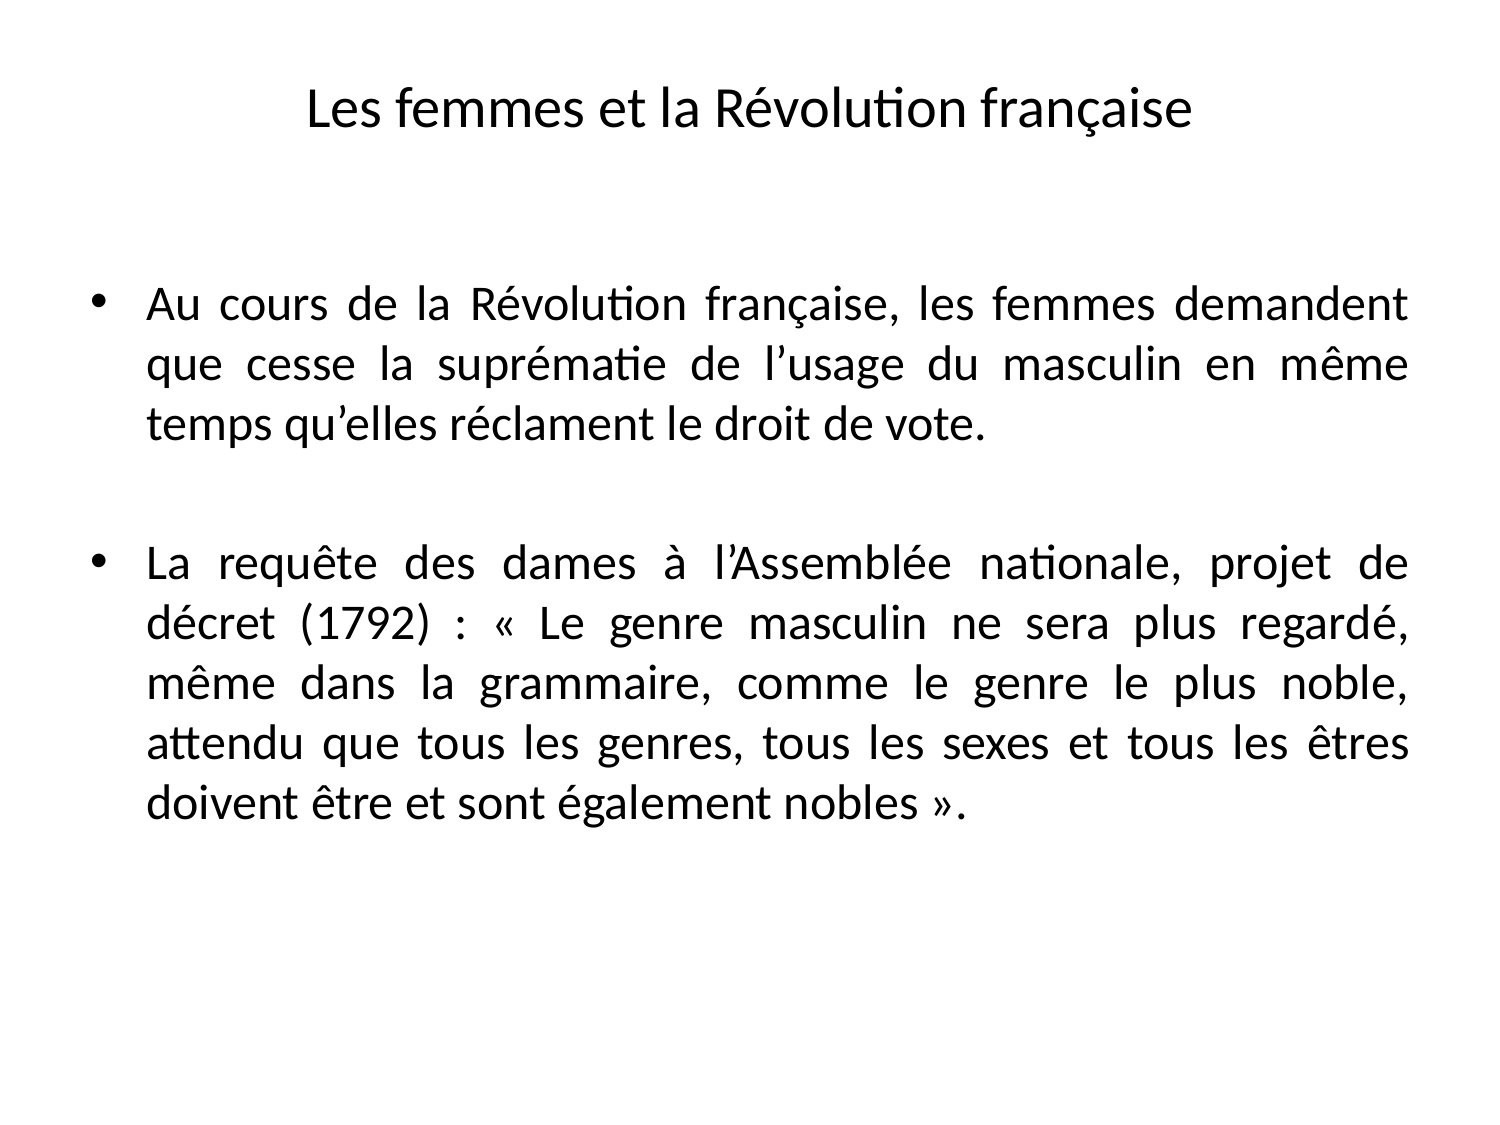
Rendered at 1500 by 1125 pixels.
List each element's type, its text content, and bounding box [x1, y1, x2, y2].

title Les femmes et la Révolution française [75, 45, 1425, 233]
list Au cours de la Révolution française, les femmes demandent que cesse la suprématie de l’usage du masculin en même temps qu’elles réclament le droit de vote. La requête des dames à l’Assemblée nationale, projet de décret (1792) : « Le genre masculin ne sera plus regardé, même dans la grammaire, comme le genre le plus noble, attendu que tous les genres, tous les sexes et tous les êtres doivent être et sont également nobles ». [75, 262, 1425, 1005]
